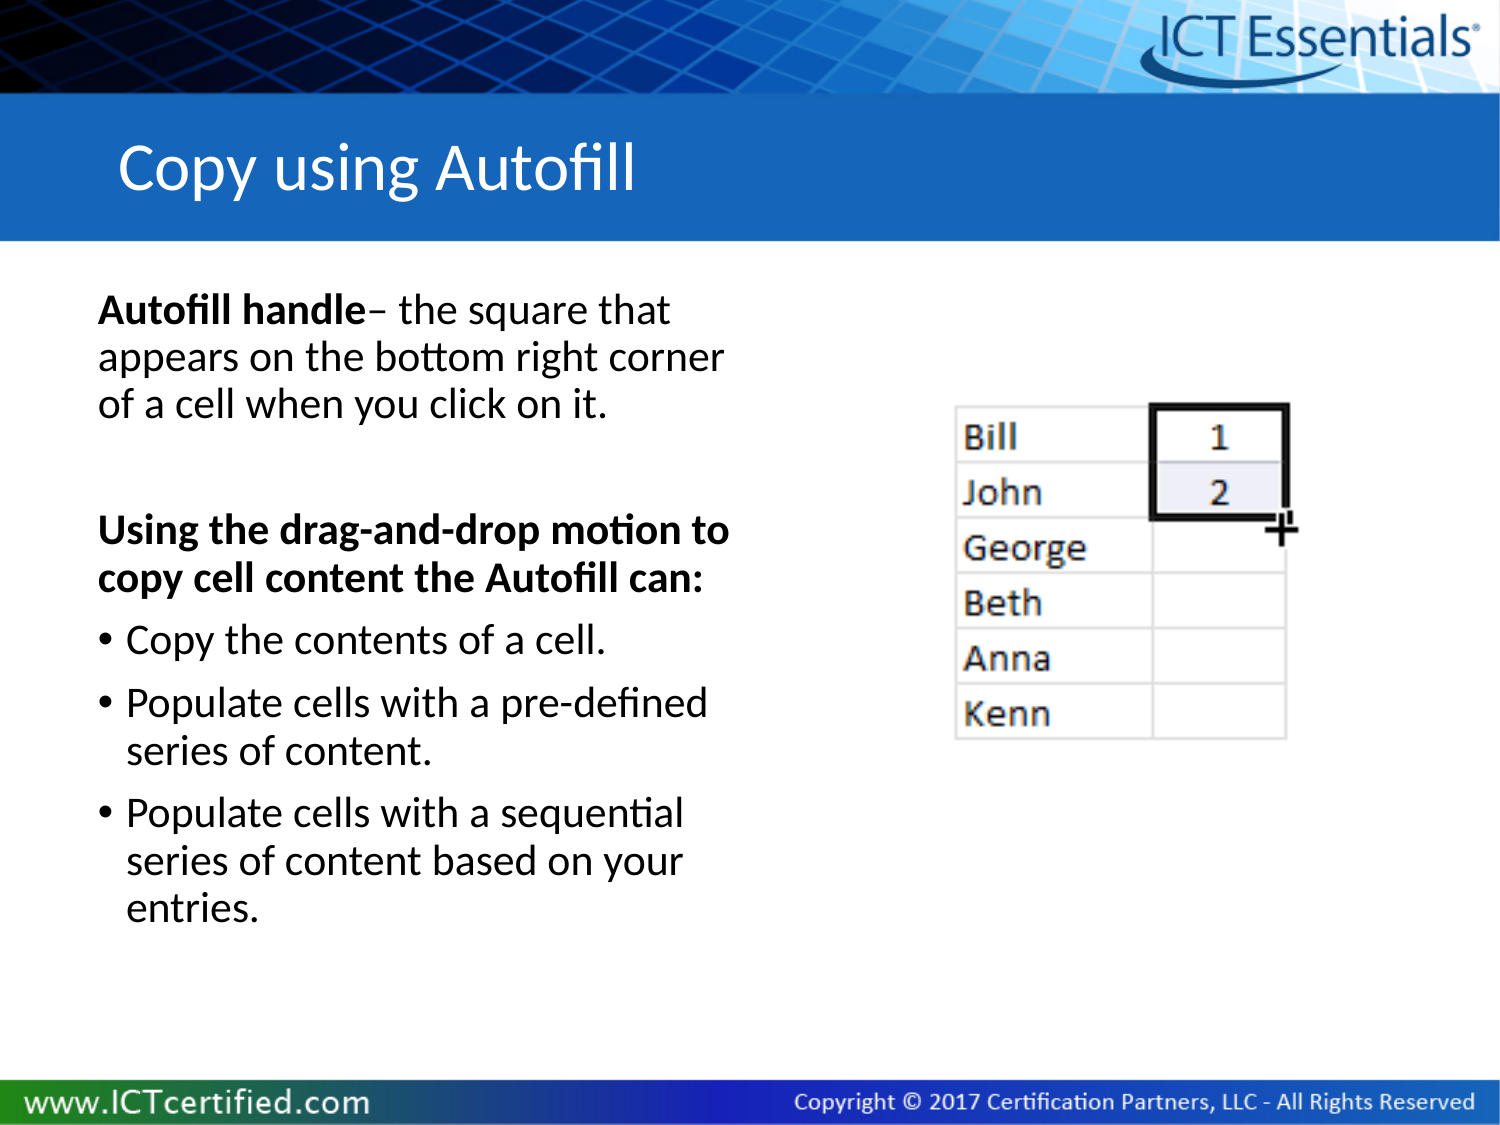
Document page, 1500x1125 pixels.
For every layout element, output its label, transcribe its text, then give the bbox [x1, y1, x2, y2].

list Autofill handle– the square that appears on the bottom right corner of a cell when you click on it. Using the drag-and-drop motion to copy cell content the Autofill can: Copy the contents of a cell. Populate cells with a pre-defined series of content. Populate cells with a sequential series of content based on your entries. [82, 279, 750, 1048]
title Copy using Autofill [103, 59, 1397, 278]
picture [0, 0, 1500, 1125]
